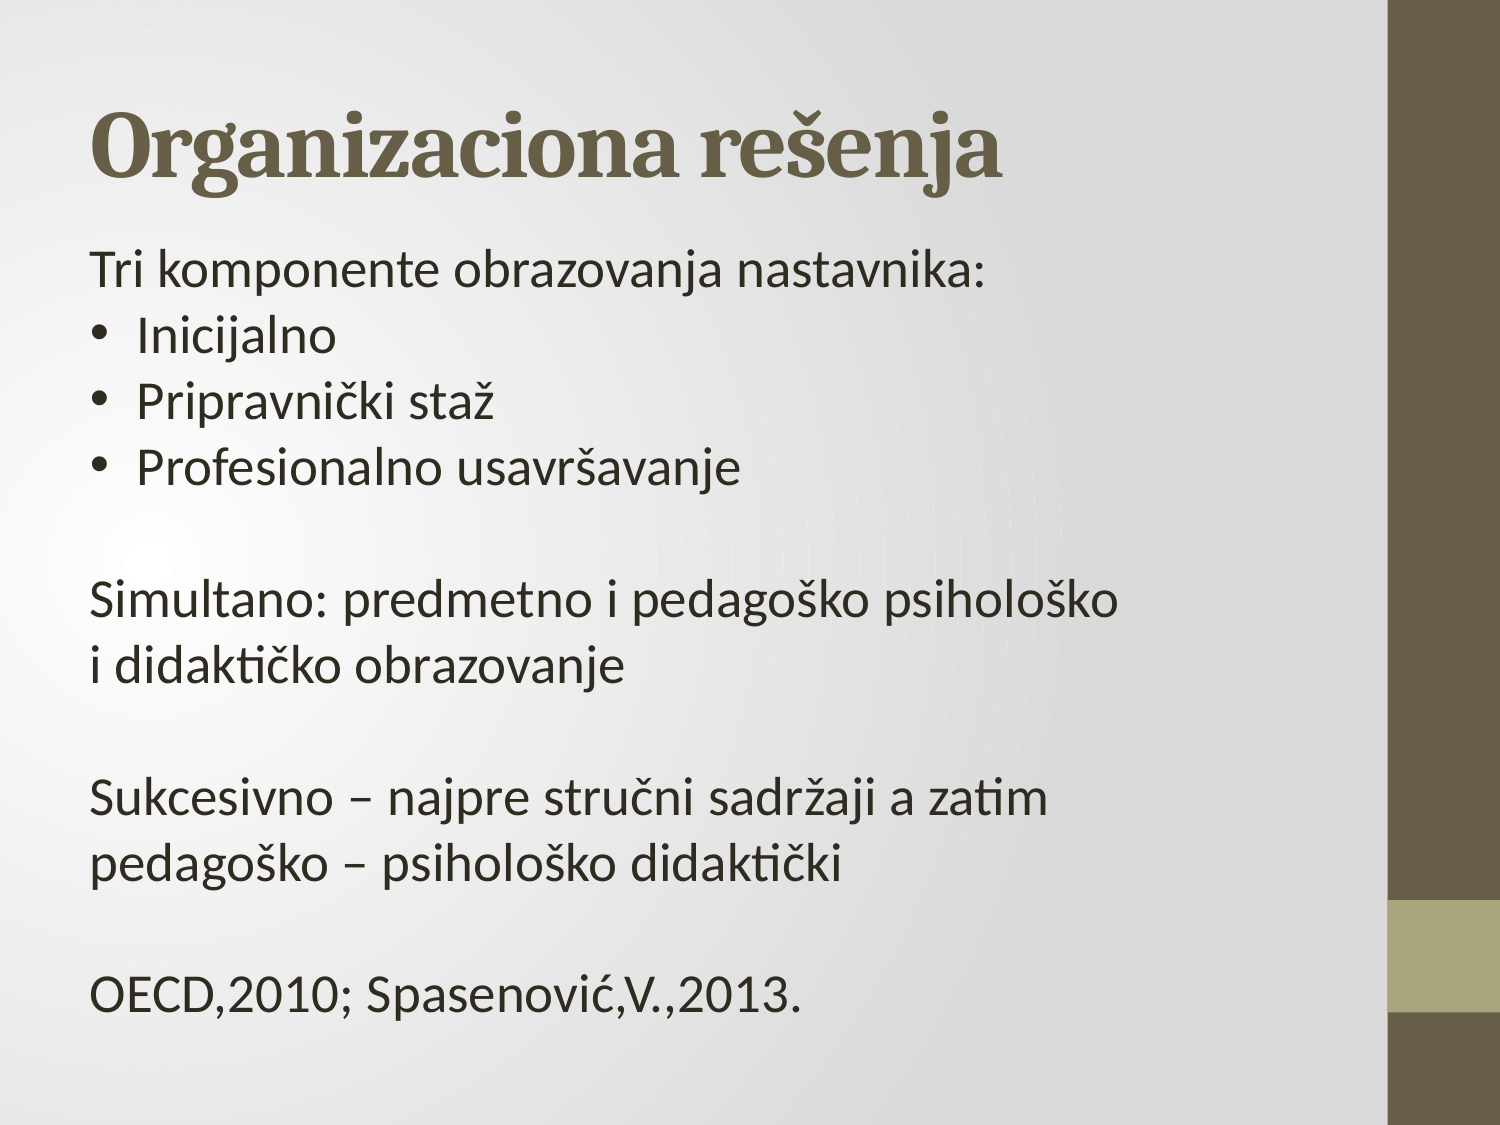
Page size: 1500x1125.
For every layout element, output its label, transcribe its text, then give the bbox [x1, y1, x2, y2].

text_box Tri komponente obrazovanja nastavnika: Inicijalno Pripravnički staž Profesionalno usavršavanje Simultano: predmetno i pedagoško psihološko i didaktičko obrazovanje Sukcesivno – najpre stručni sadržaji a zatim pedagoško – psihološko didaktički OECD,2010; Spasenović,V.,2013. [75, 224, 1375, 1032]
title Organizaciona rešenja [75, 45, 1325, 224]
